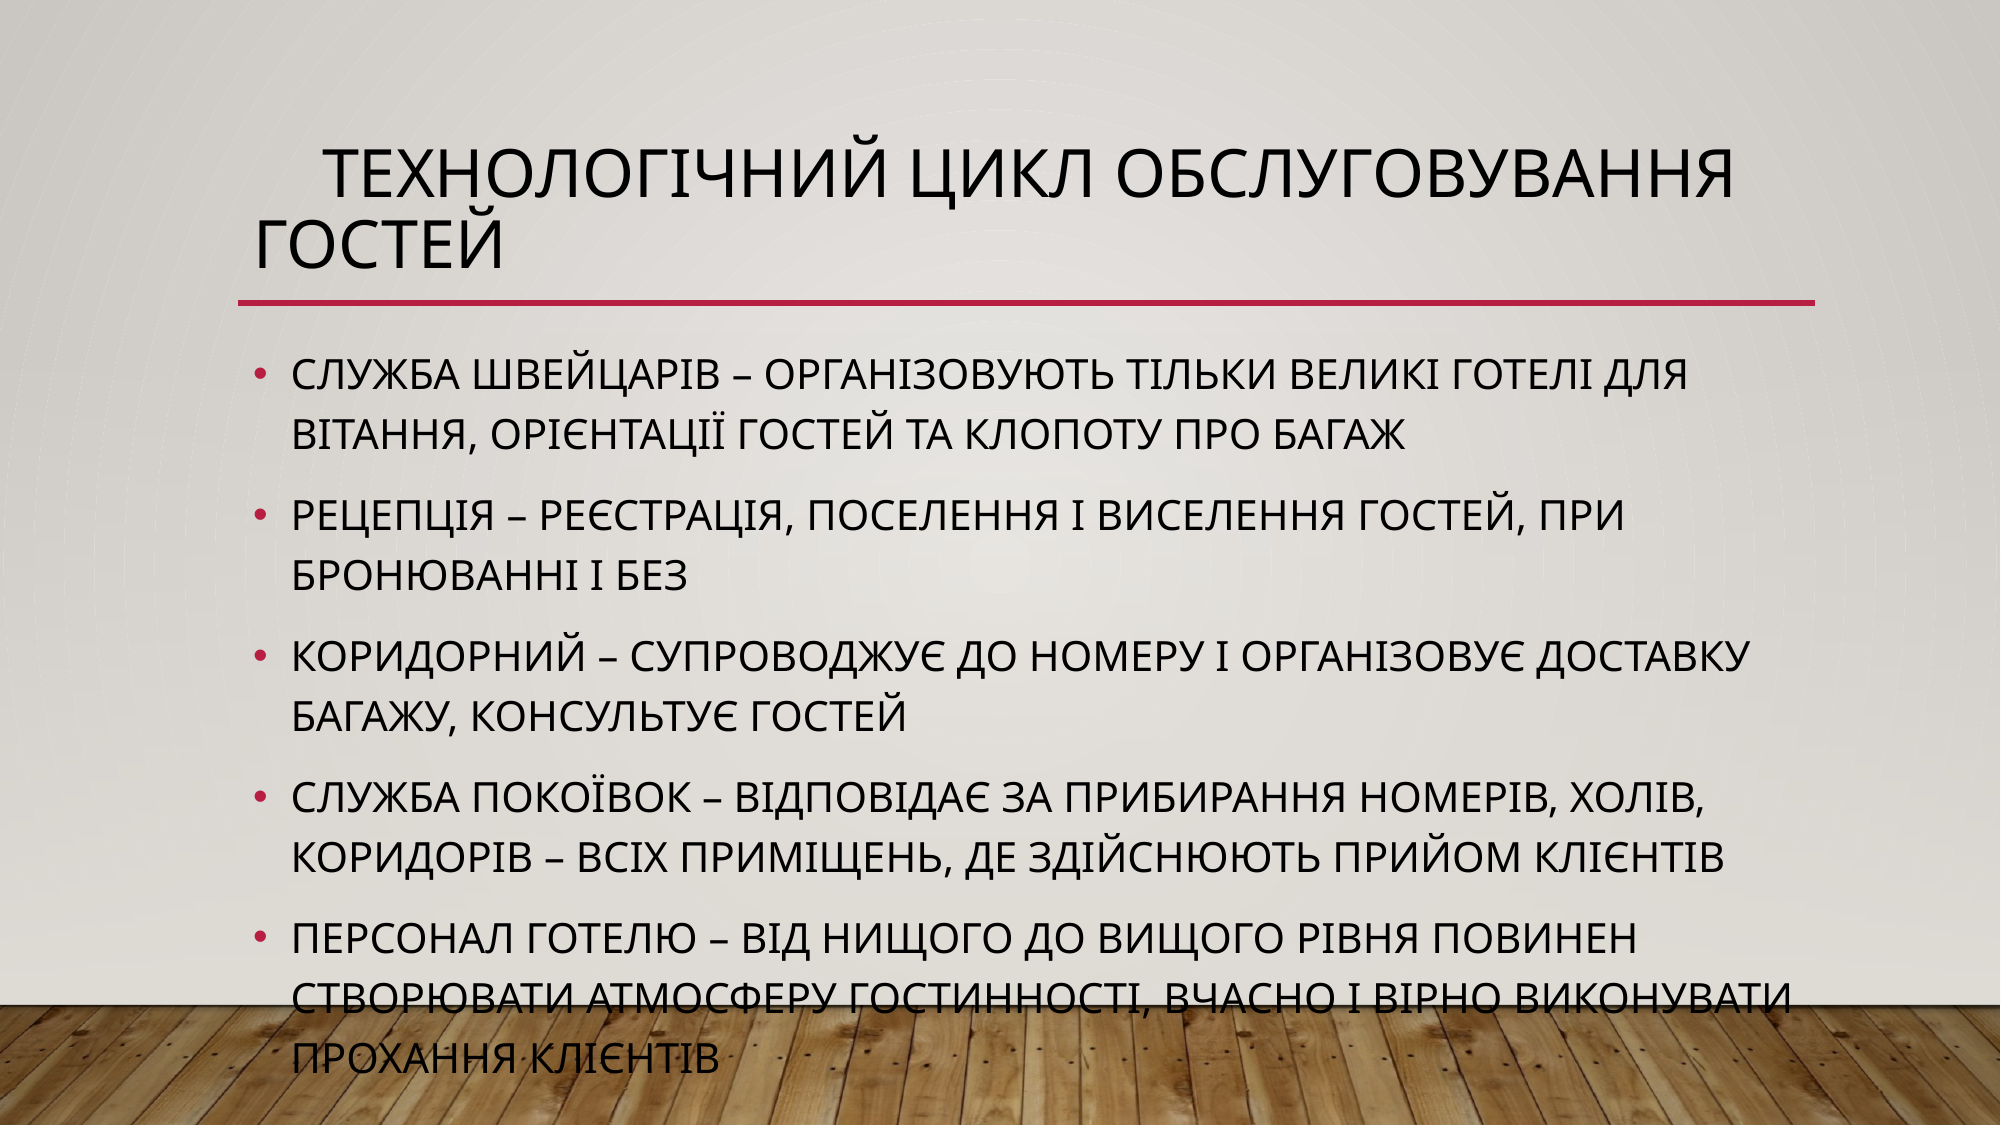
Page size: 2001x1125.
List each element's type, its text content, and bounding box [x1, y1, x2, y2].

title ТЕХНОЛОГІЧНИЙ ЦИКЛ ОБСЛУГОВУВАННЯ ГОСТЕЙ [238, 131, 1814, 305]
picture [0, 1005, 2000, 1125]
list СЛУЖБА ШВЕЙЦАРІВ – ОРГАНІЗОВУЮТЬ ТІЛЬКИ ВЕЛИКІ ГОТЕЛІ ДЛЯ ВІТАННЯ, ОРІЄНТАЦІЇ ГОСТЕЙ ТА КЛОПОТУ ПРО БАГАЖ РЕЦЕПЦІЯ – РЕЄСТРАЦІЯ, ПОСЕЛЕННЯ І ВИСЕЛЕННЯ ГОСТЕЙ, ПРИ БРОНЮВАННІ І БЕЗ КОРИДОРНИЙ – СУПРОВОДЖУЄ ДО НОМЕРУ І ОРГАНІЗОВУЄ ДОСТАВКУ БАГАЖУ, КОНСУЛЬТУЄ ГОСТЕЙ СЛУЖБА ПОКОЇВОК – ВІДПОВІДАЄ ЗА ПРИБИРАННЯ НОМЕРІВ, ХОЛІВ, КОРИДОРІВ – ВСІХ ПРИМІЩЕНЬ, ДЕ ЗДІЙСНЮЮТЬ ПРИЙОМ КЛІЄНТІВ ПЕРСОНАЛ ГОТЕЛЮ – ВІД НИЩОГО ДО ВИЩОГО РІВНЯ ПОВИНЕН СТВОРЮВАТИ АТМОСФЕРУ ГОСТИННОСТІ, ВЧАСНО І ВІРНО ВИКОНУВАТИ ПРОХАННЯ КЛІЄНТІВ [238, 330, 1814, 974]
